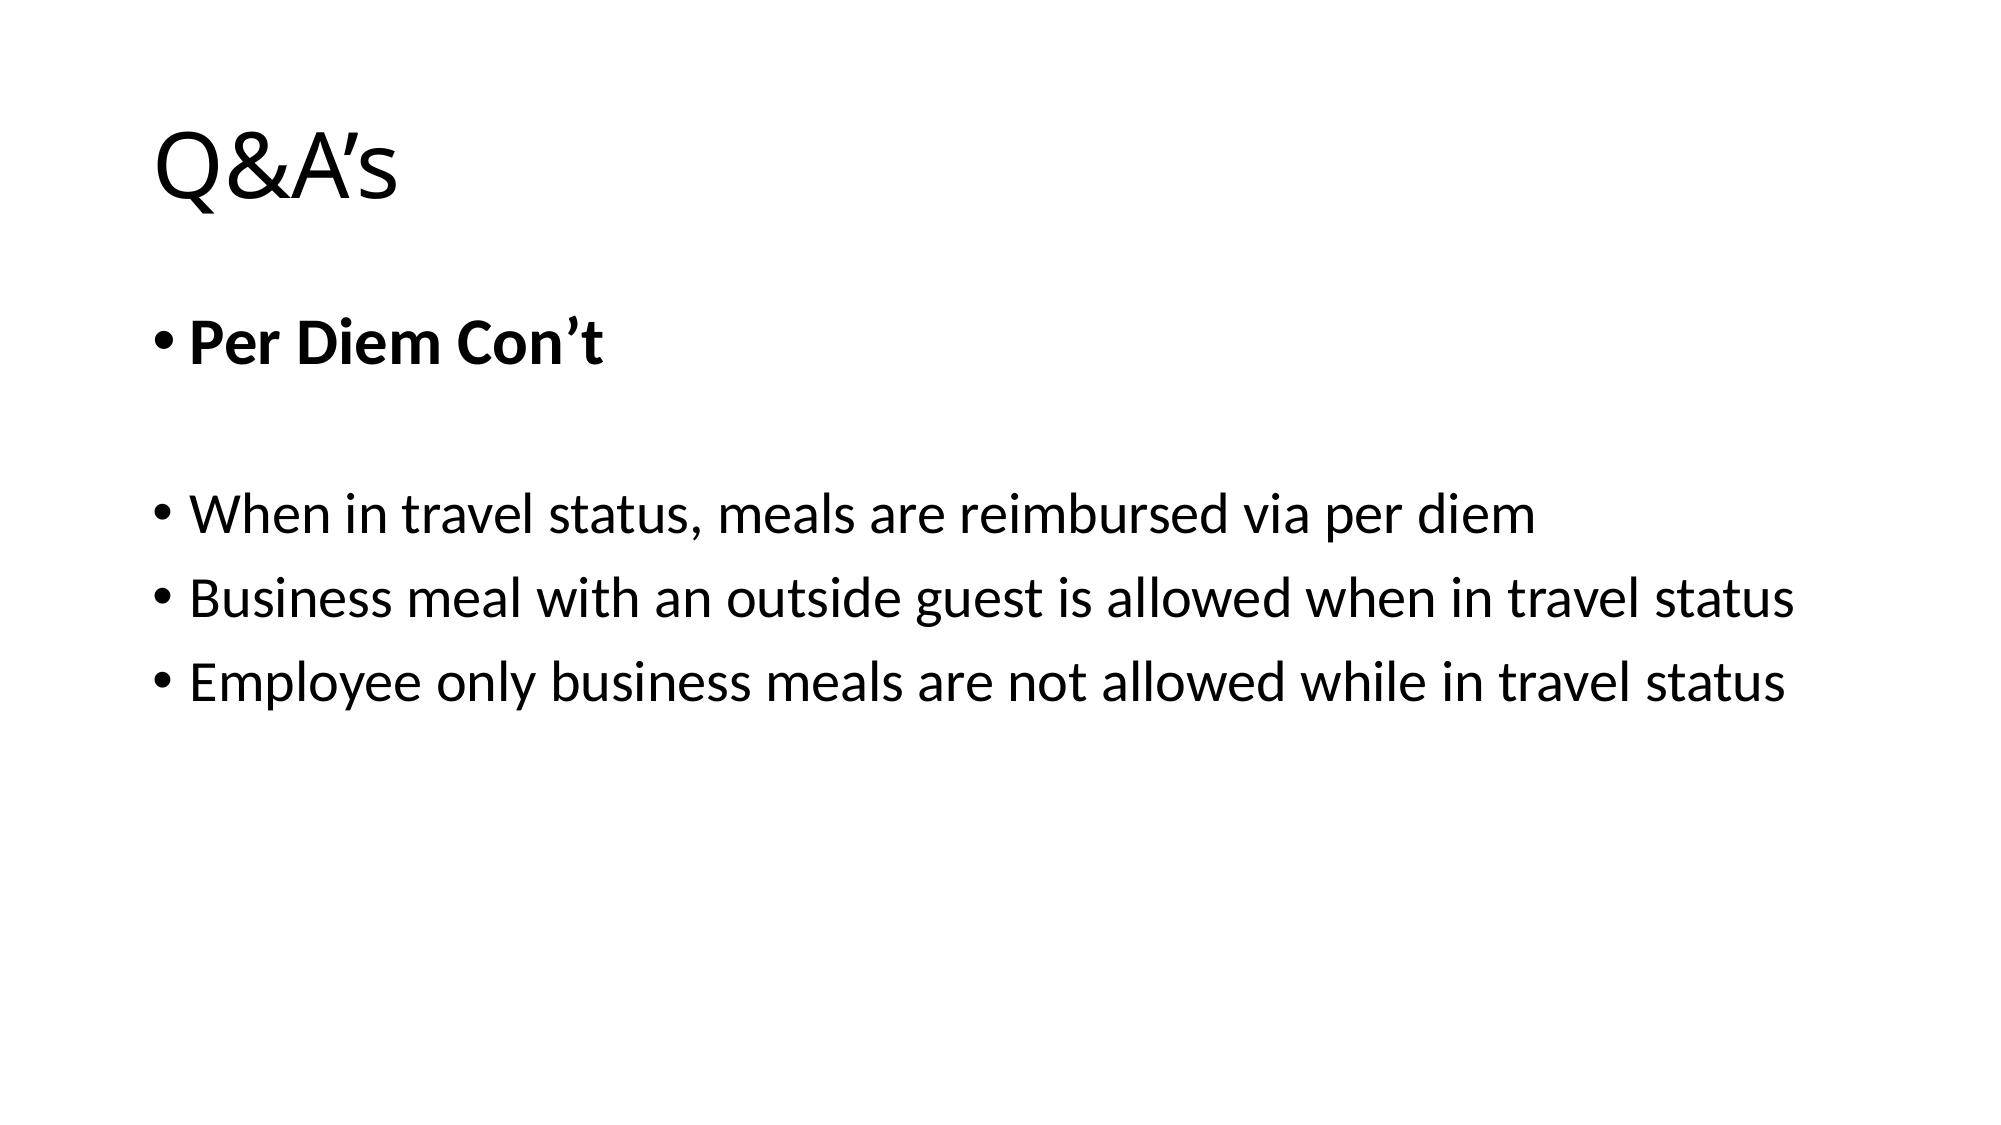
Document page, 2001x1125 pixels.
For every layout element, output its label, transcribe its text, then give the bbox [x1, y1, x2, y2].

list Per Diem Con’t When in travel status, meals are reimbursed via per diem Business meal with an outside guest is allowed when in travel status Employee only business meals are not allowed while in travel status [137, 299, 1863, 1014]
title Q&A’s [137, 59, 1863, 278]
